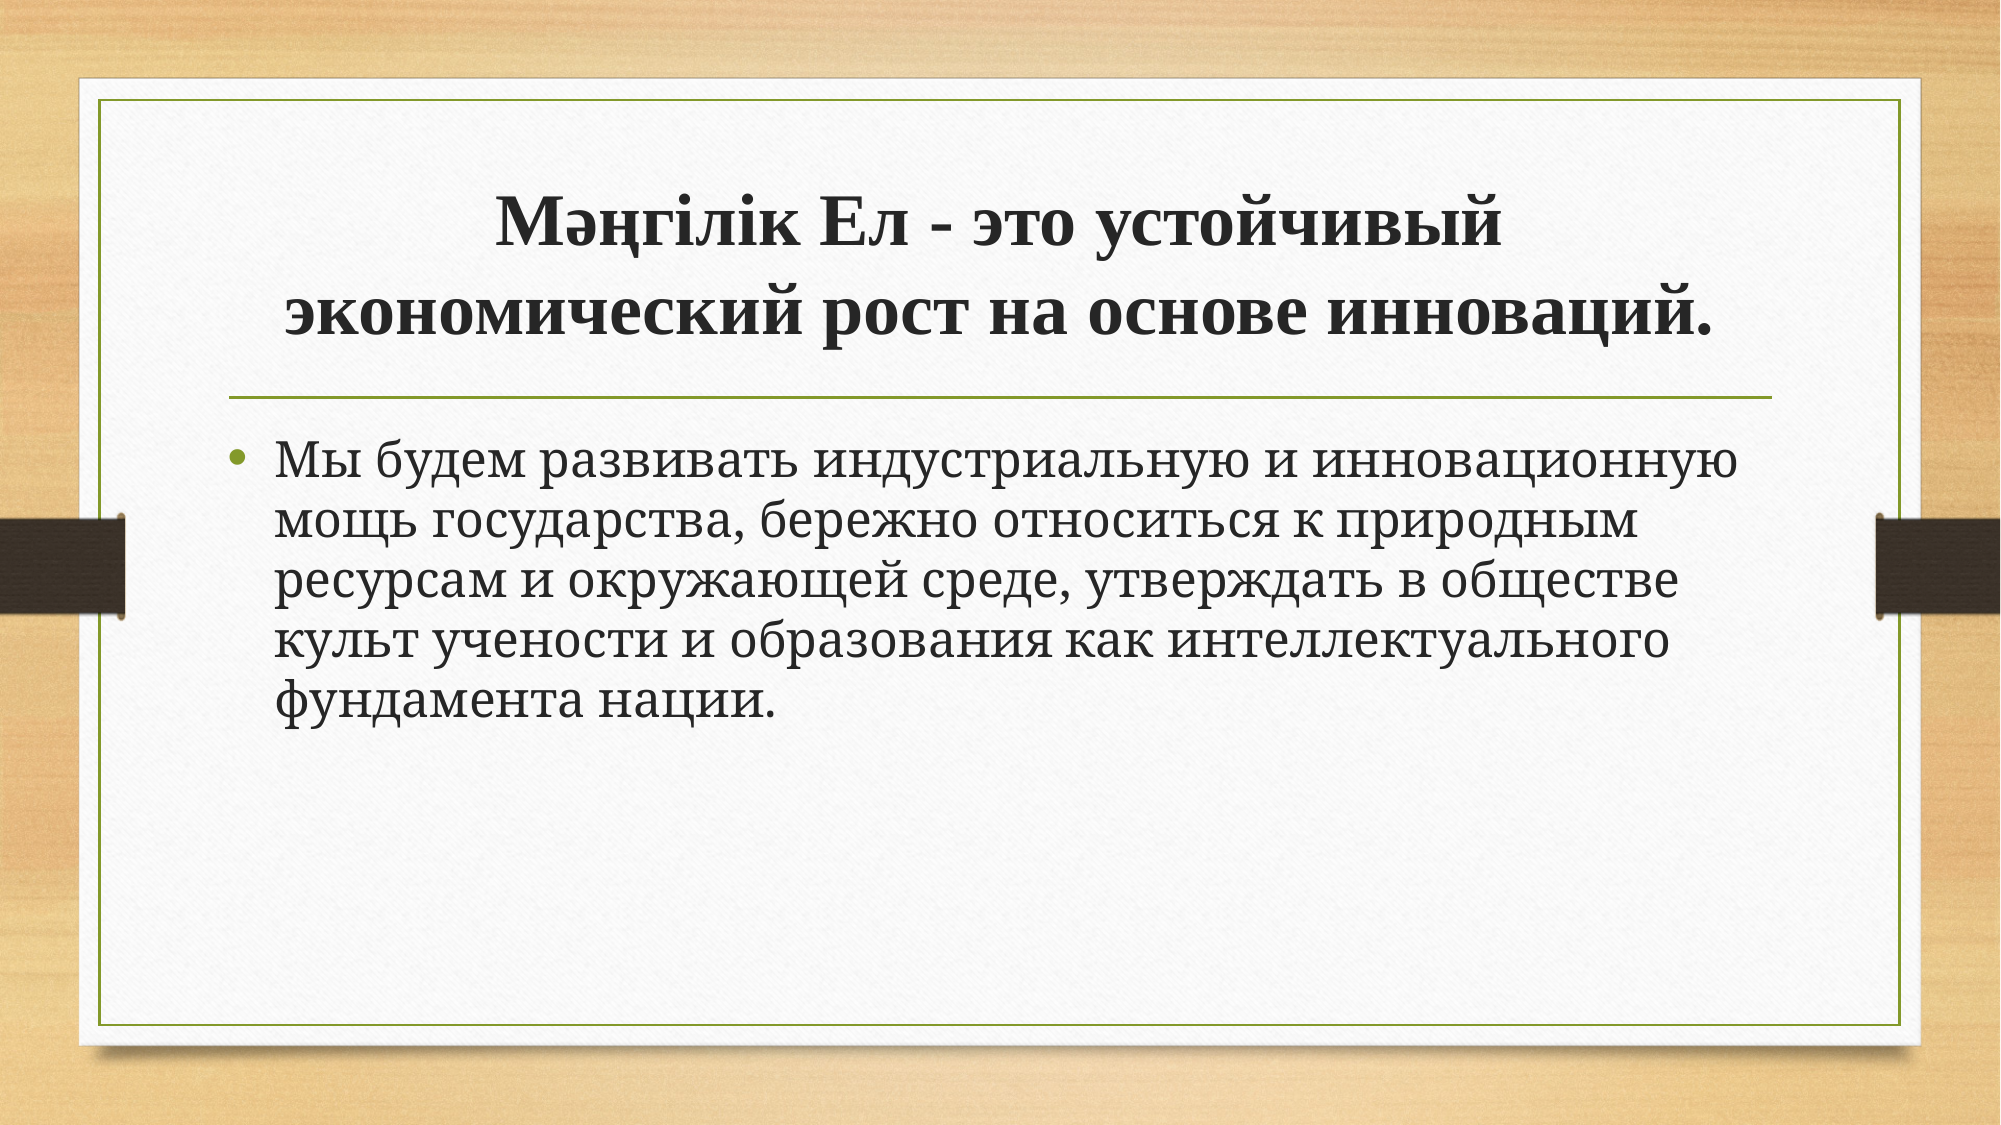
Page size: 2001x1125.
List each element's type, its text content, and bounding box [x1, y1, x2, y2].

picture [0, 0, 2001, 1125]
list Мы будем развивать индустриальную и инновационную мощь государства, бережно относиться к природным ресурсам и окружающей среде, утверждать в обществе культ учености и образования как интеллектуального фундамента нации. [212, 419, 1788, 964]
title Мәңгілік Ел - это устойчивый экономический рост на основе инноваций. [212, 161, 1788, 419]
